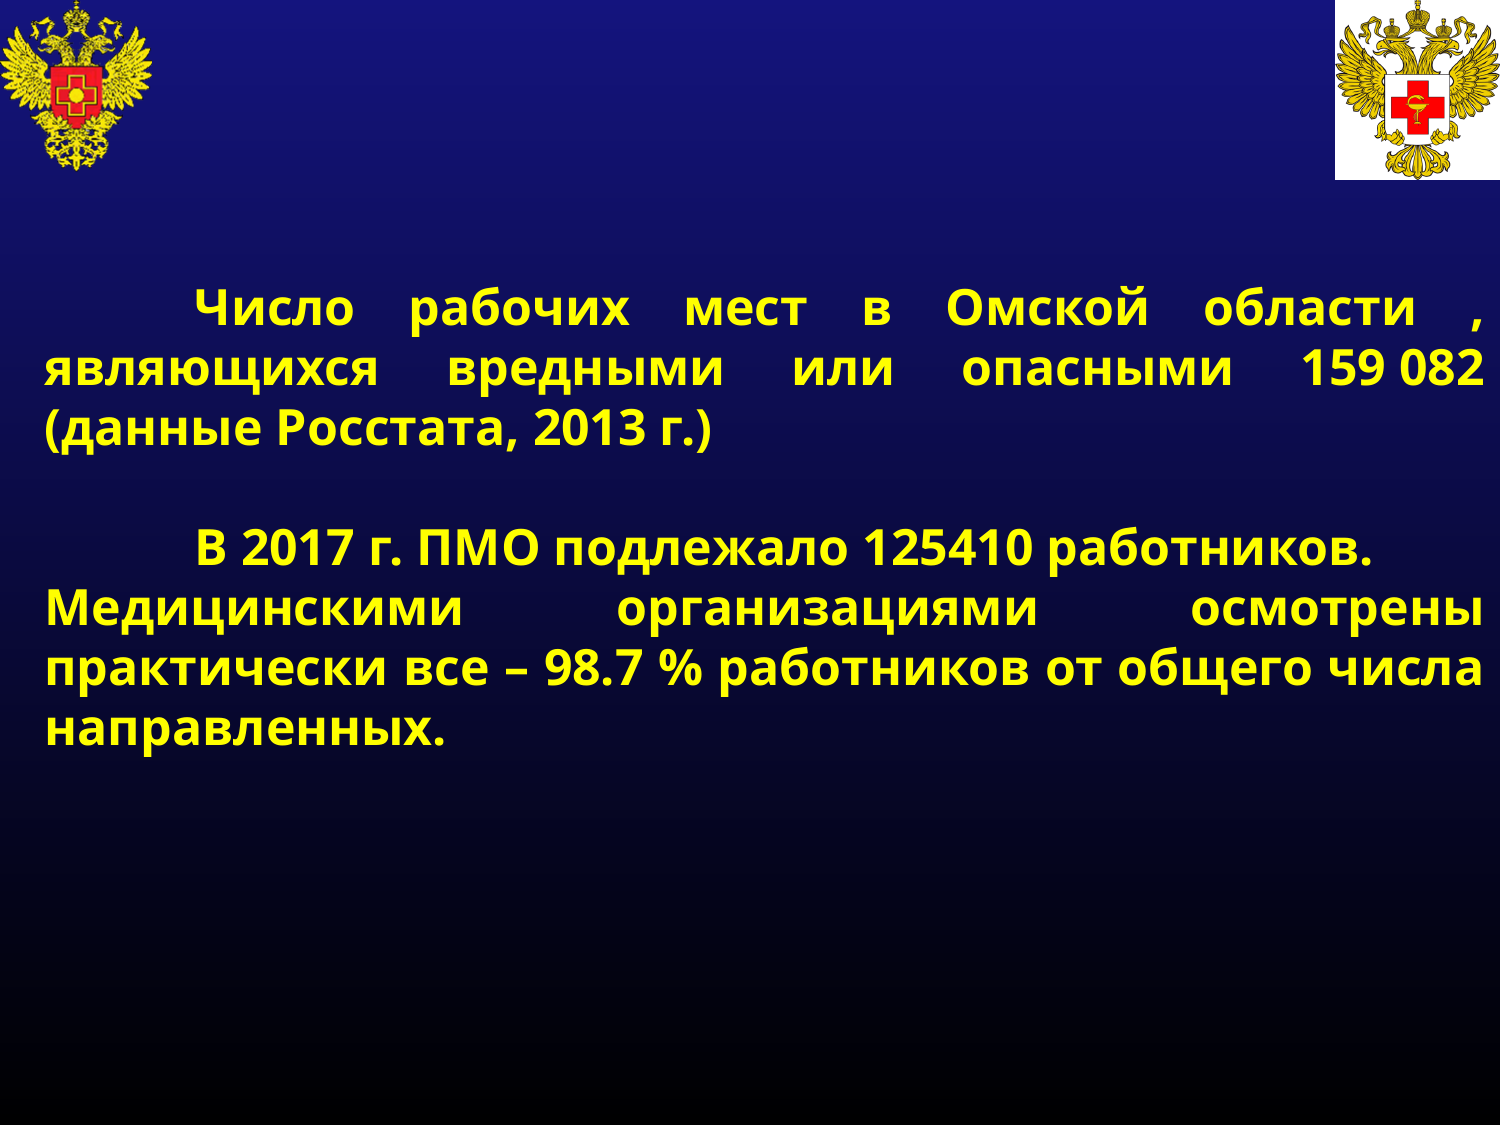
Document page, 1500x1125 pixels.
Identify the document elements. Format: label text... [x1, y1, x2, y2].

text_box Число рабочих мест в Омской области , являющихся вредными или опасными 159 082 (данные Росстата, 2013 г.) В 2017 г. ПМО подлежало 125410 работников. Медицинскими организациями осмотрены практически все – 98.7 % работников от общего числа направленных. [0, 207, 1500, 996]
picture [1335, 0, 1500, 180]
picture [0, 0, 152, 174]
